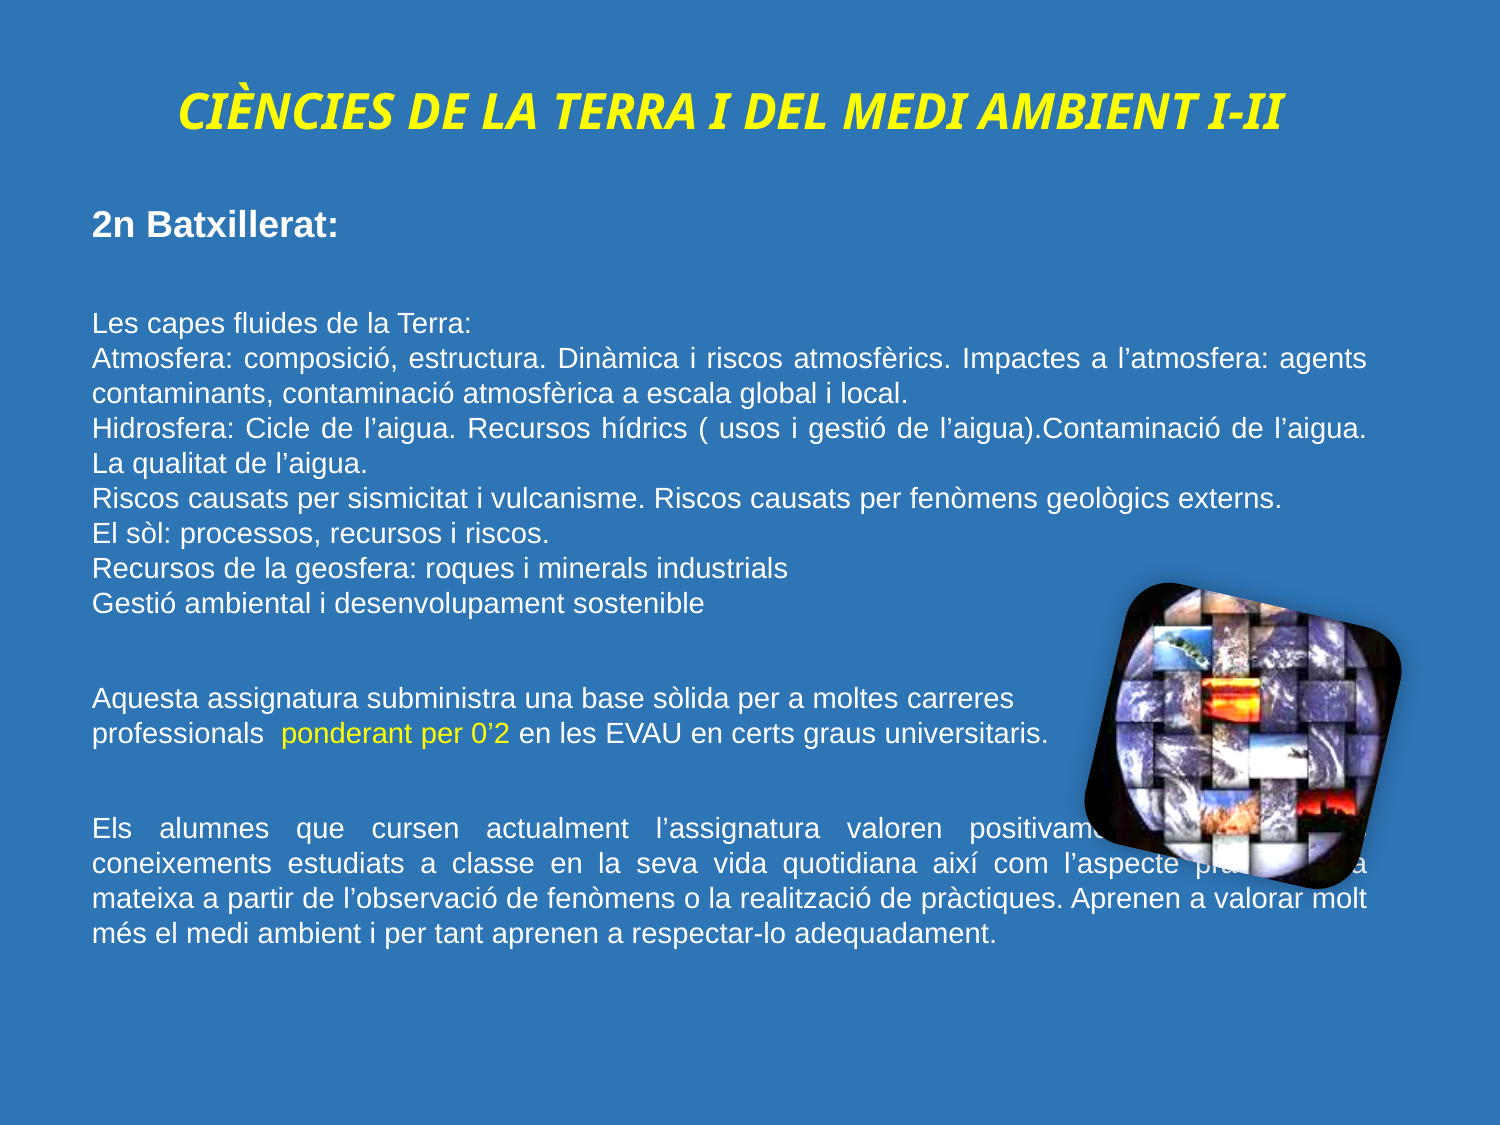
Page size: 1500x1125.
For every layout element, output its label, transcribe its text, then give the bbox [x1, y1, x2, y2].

text_box CIÈNCIES DE LA TERRA I DEL MEDI AMBIENT I-II 2n Batxillerat: Les capes fluides de la Terra: Atmosfera: composició, estructura. Dinàmica i riscos atmosfèrics. Impactes a l’atmosfera: agents contaminants, contaminació atmosfèrica a escala global i local. Hidrosfera: Cicle de l’aigua. Recursos hídrics ( usos i gestió de l’aigua).Contaminació de l’aigua. La qualitat de l’aigua. Riscos causats per sismicitat i vulcanisme. Riscos causats per fenòmens geològics externs. El sòl: processos, recursos i riscos. Recursos de la geosfera: roques i minerals industrials Gestió ambiental i desenvolupament sostenible Aquesta assignatura subministra una base sòlida per a moltes carreres professionals ponderant per 0’2 en les EVAU en certs graus universitaris. Els alumnes que cursen actualment l’assignatura valoren positivament l’aplicació dels coneixements estudiats a classe en la seva vida quotidiana així com l’aspecte pràctic de la mateixa a partir de l’observació de fenòmens o la realització de pràctiques. Aprenen a valorar molt més el medi ambient i per tant aprenen a respectar-lo adequadament. [77, 72, 1384, 987]
picture [1084, 582, 1402, 889]
